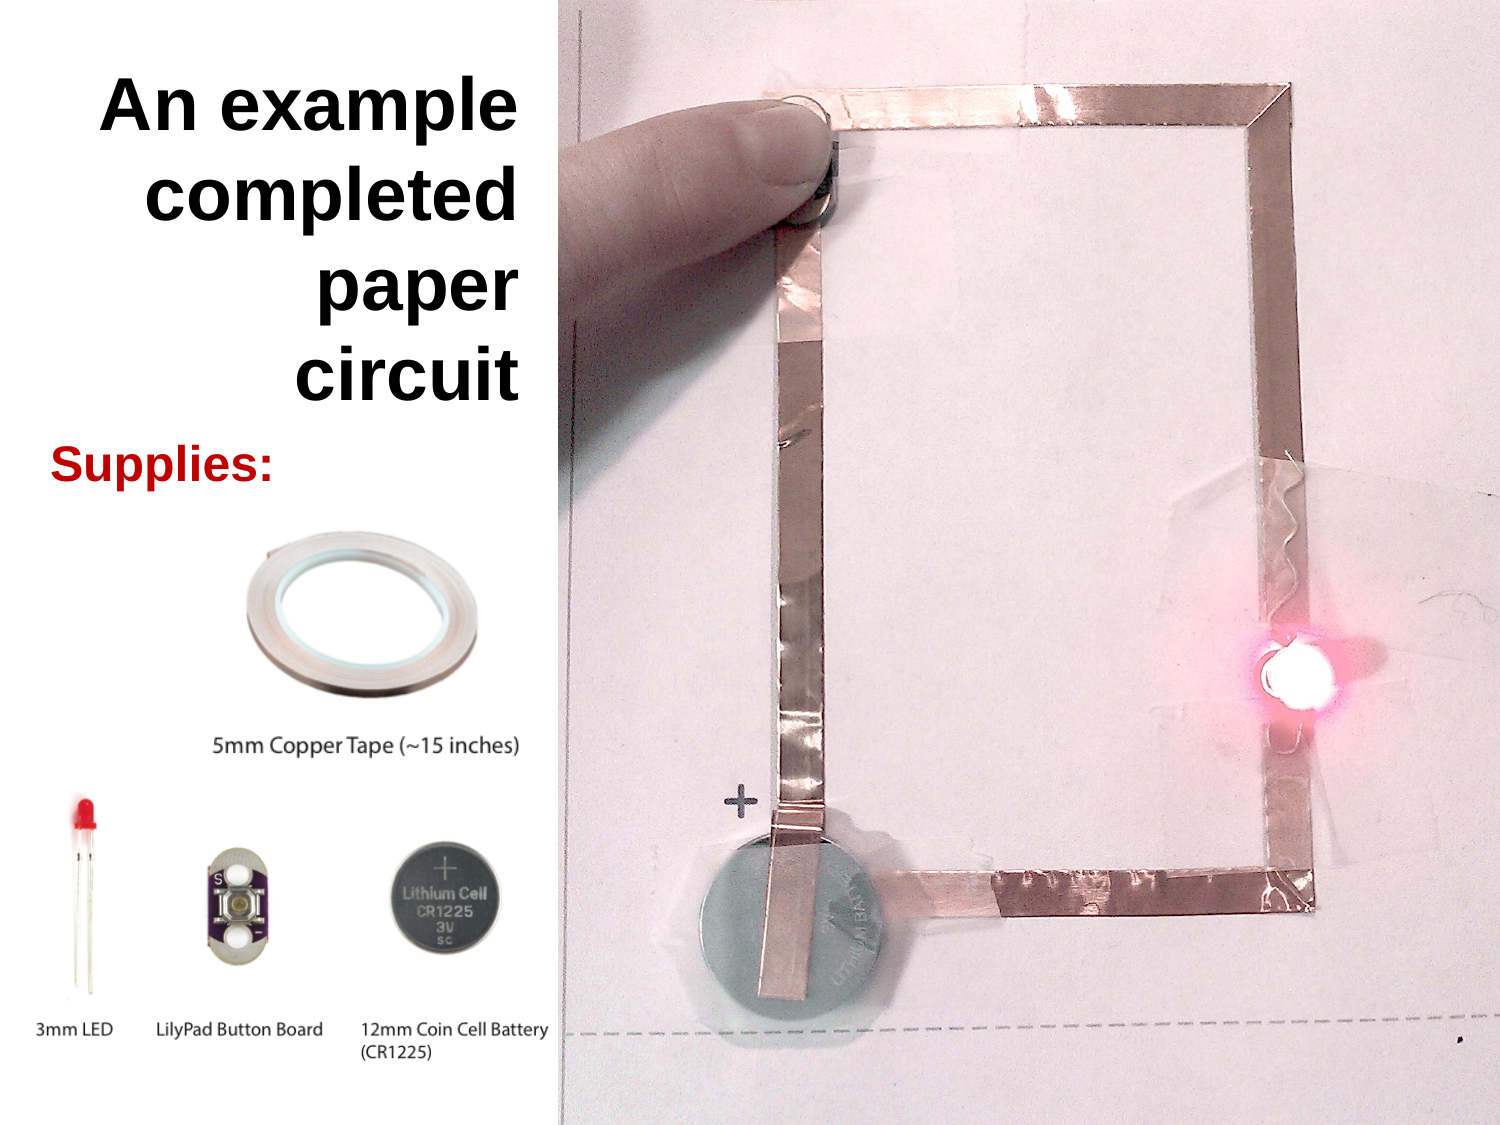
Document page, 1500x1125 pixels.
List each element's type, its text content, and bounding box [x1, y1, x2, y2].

picture [558, 0, 1500, 1125]
text_box Supplies: [27, 417, 291, 507]
title An example completed paper circuit [75, 45, 535, 431]
picture [27, 486, 553, 1084]
